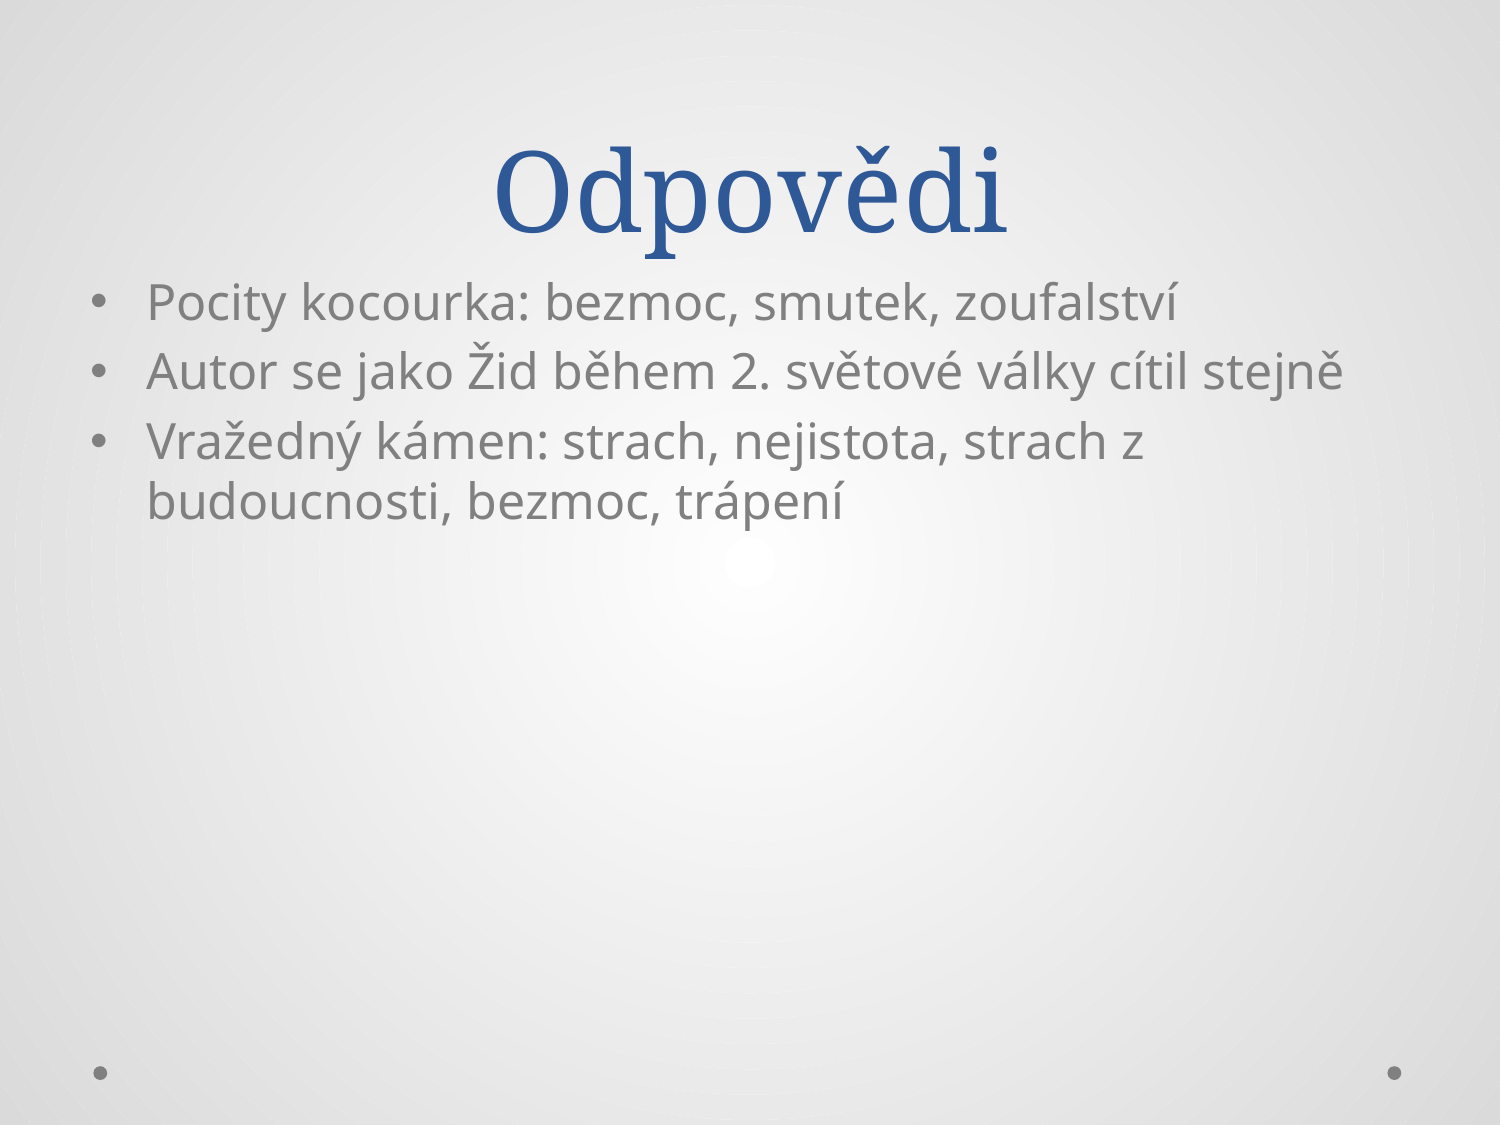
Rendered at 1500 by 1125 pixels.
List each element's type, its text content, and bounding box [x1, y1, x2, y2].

list Pocity kocourka: bezmoc, smutek, zoufalství Autor se jako Žid během 2. světové války cítil stejně Vražedný kámen: strach, nejistota, strach z budoucnosti, bezmoc, trápení [75, 262, 1425, 1005]
title Odpovědi [75, 0, 1425, 262]
